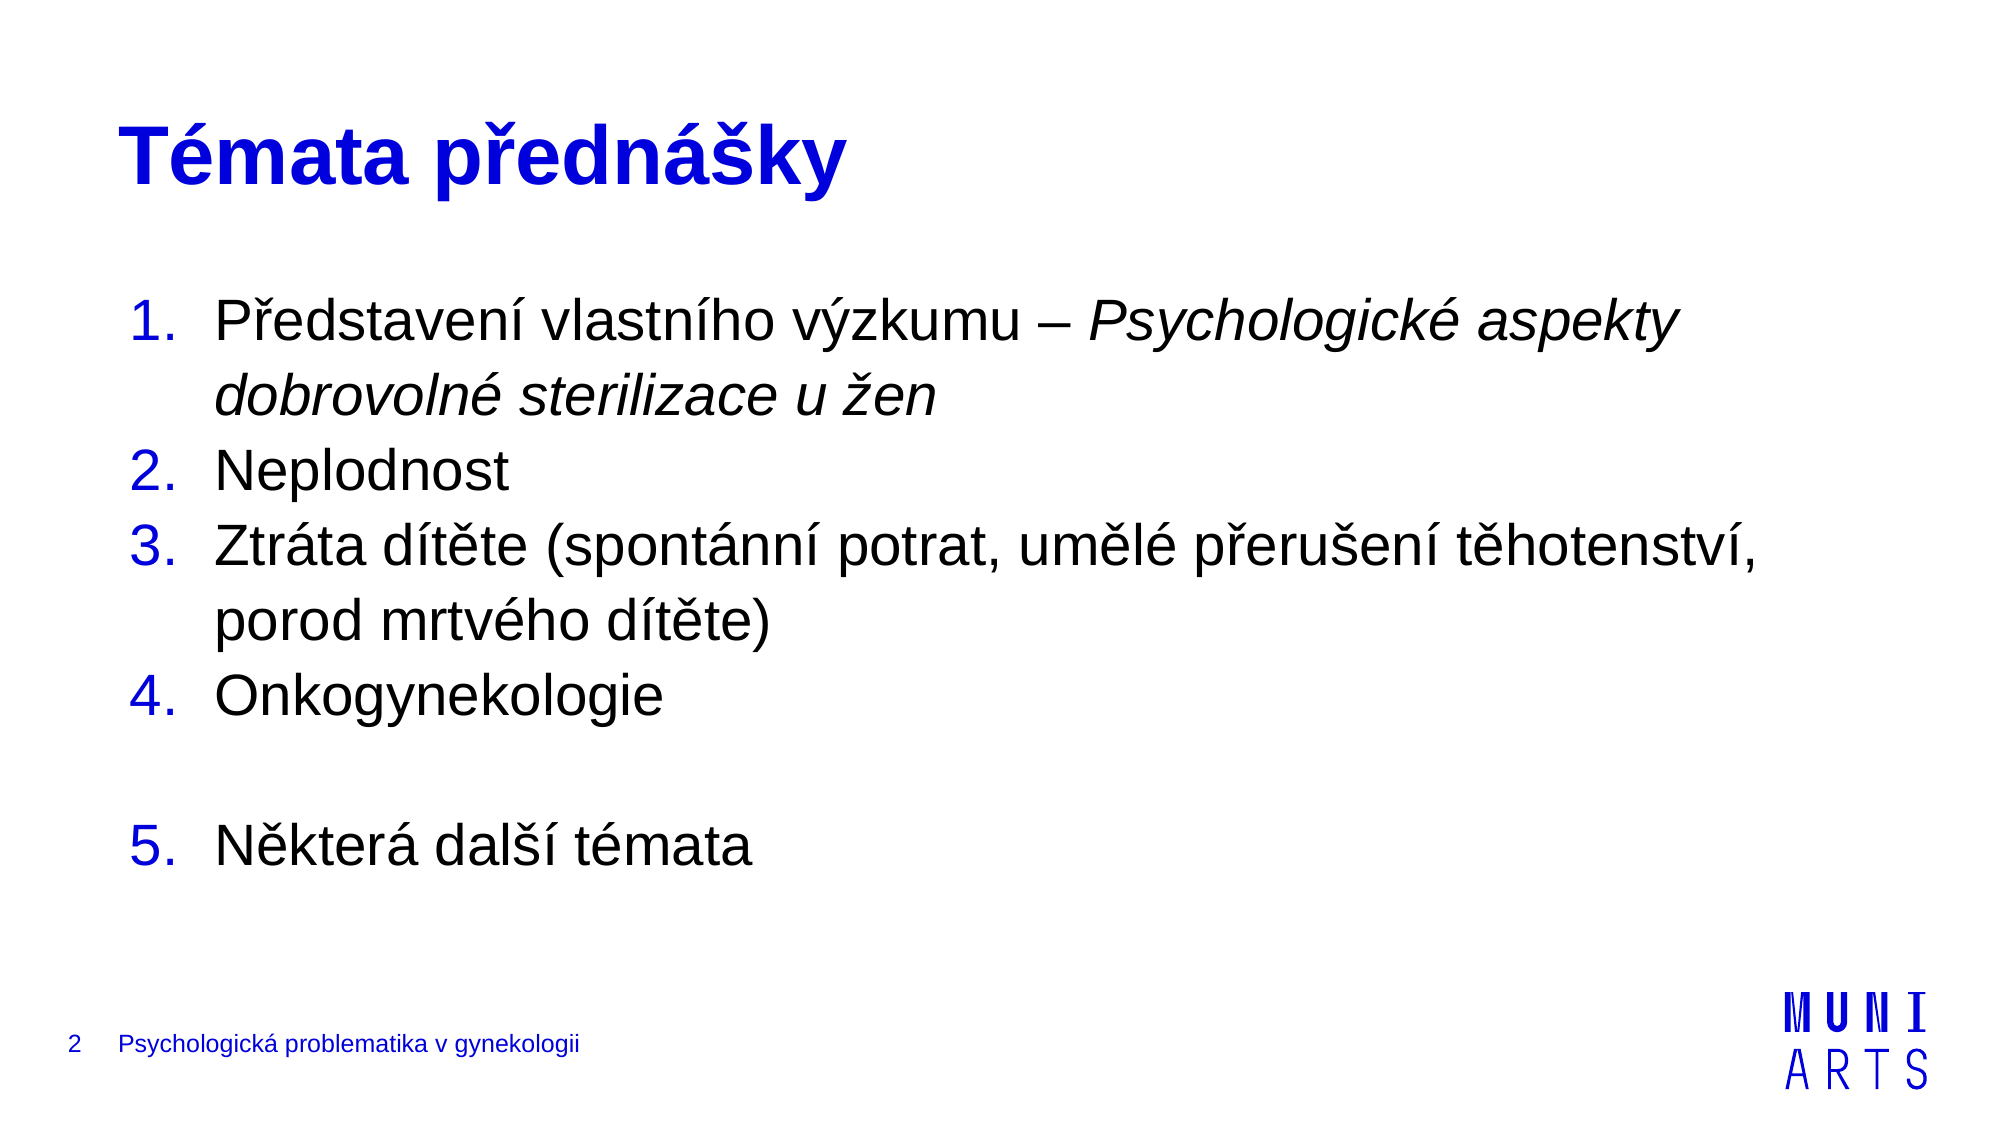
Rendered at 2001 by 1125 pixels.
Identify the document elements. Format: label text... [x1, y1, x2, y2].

slide_number 2 [67, 1021, 110, 1063]
title Témata přednášky [118, 118, 1883, 193]
footer Psychologická problematika v gynekologii [118, 1021, 1418, 1063]
list Představení vlastního výzkumu – Psychologické aspekty dobrovolné sterilizace u žen Neplodnost Ztráta dítěte (spontánní potrat, umělé přerušení těhotenství, porod mrtvého dítěte) Onkogynekologie Některá další témata [118, 277, 1883, 957]
